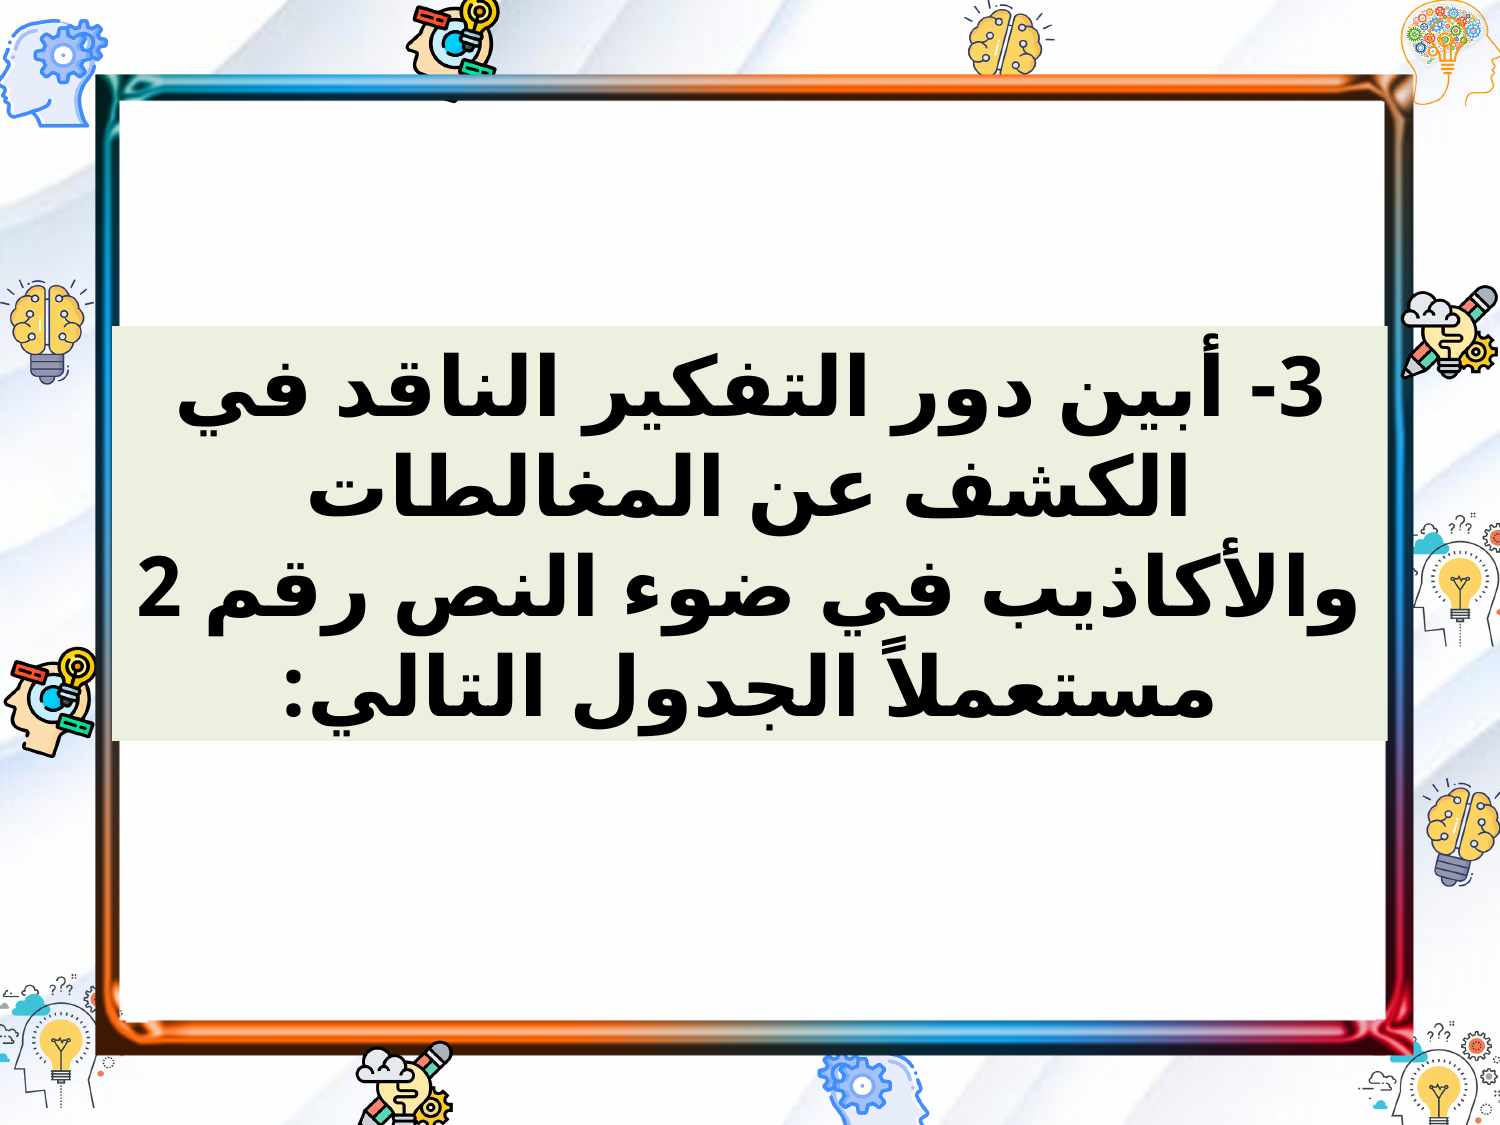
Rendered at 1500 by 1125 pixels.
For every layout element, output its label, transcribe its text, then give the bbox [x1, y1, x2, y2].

text_box 3- أبين دور التفكير الناقد في الكشف عن المغالطات والأكاذيب في ضوء النص رقم 2 مستعملاً الجدول التالي: [112, 326, 1388, 741]
picture [0, 0, 1500, 1125]
